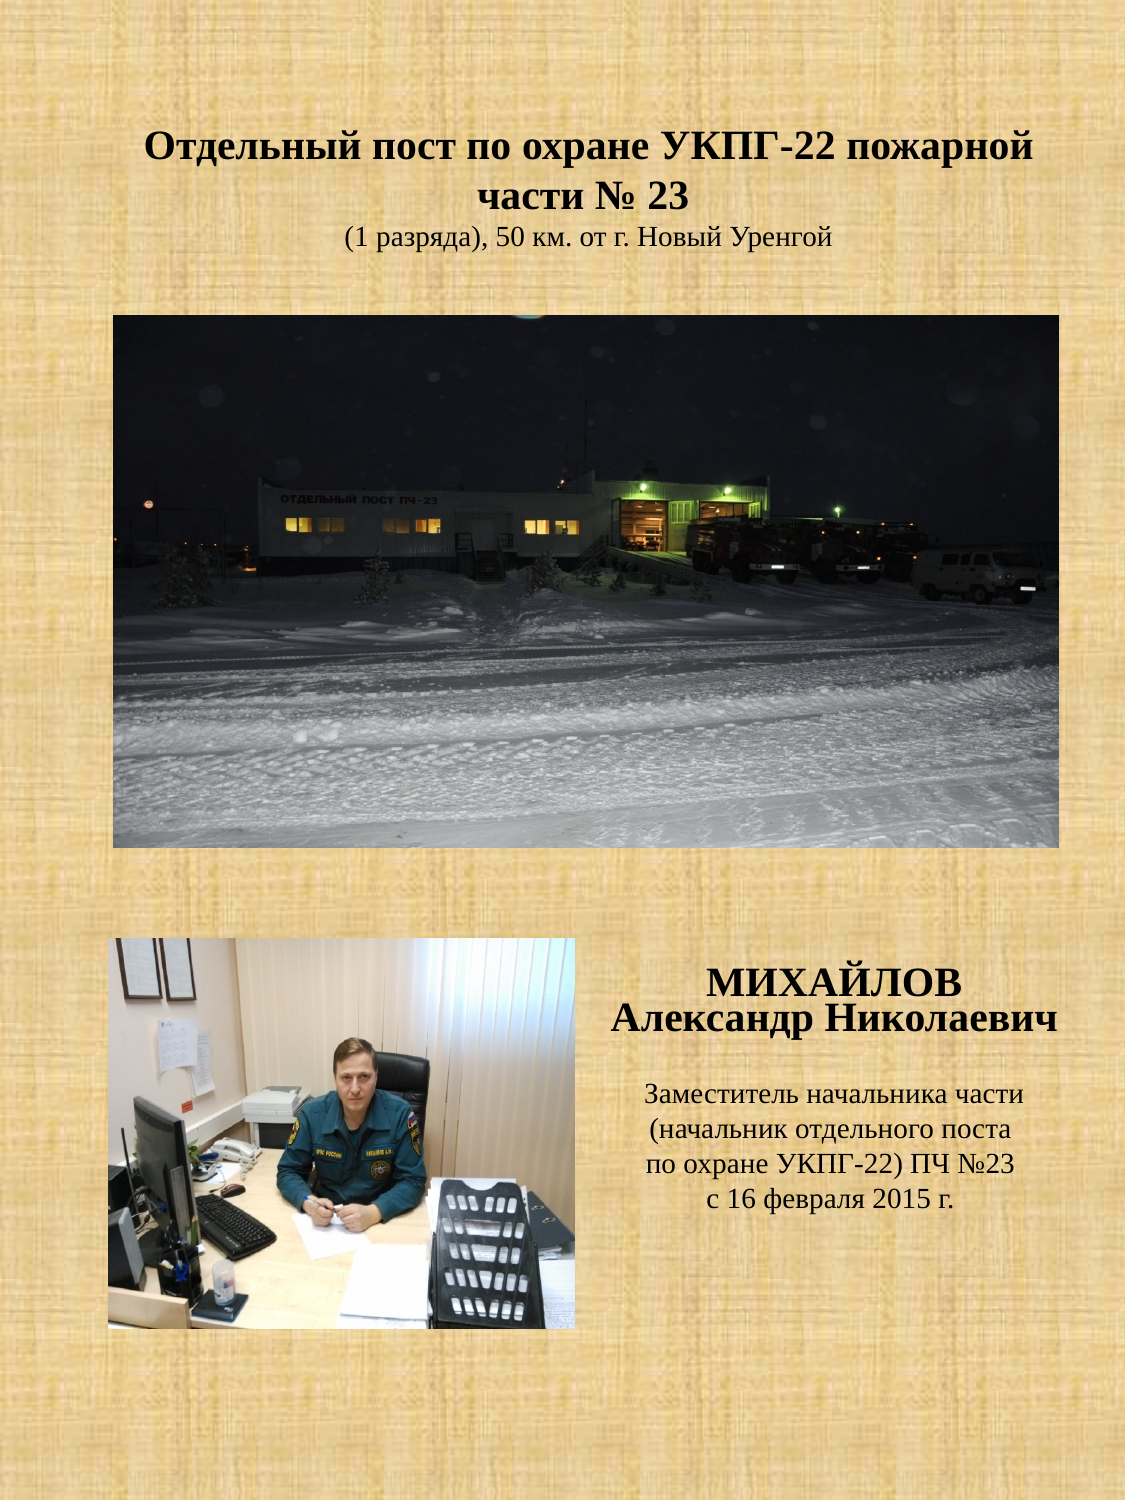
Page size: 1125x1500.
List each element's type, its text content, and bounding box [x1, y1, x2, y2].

list МИХАЙЛОВ Александр Николаевич Заместитель начальника части (начальник отдельного поста по охране УКПГ-22) ПЧ №23 с 16 февраля 2015 г. [586, 962, 1083, 1353]
title Отдельный пост по охране УКПГ-22 пожарной части № 23 (1 разряда), 50 км. от г. Новый Уренгой [108, 60, 1069, 311]
picture [0, 0, 1125, 1500]
